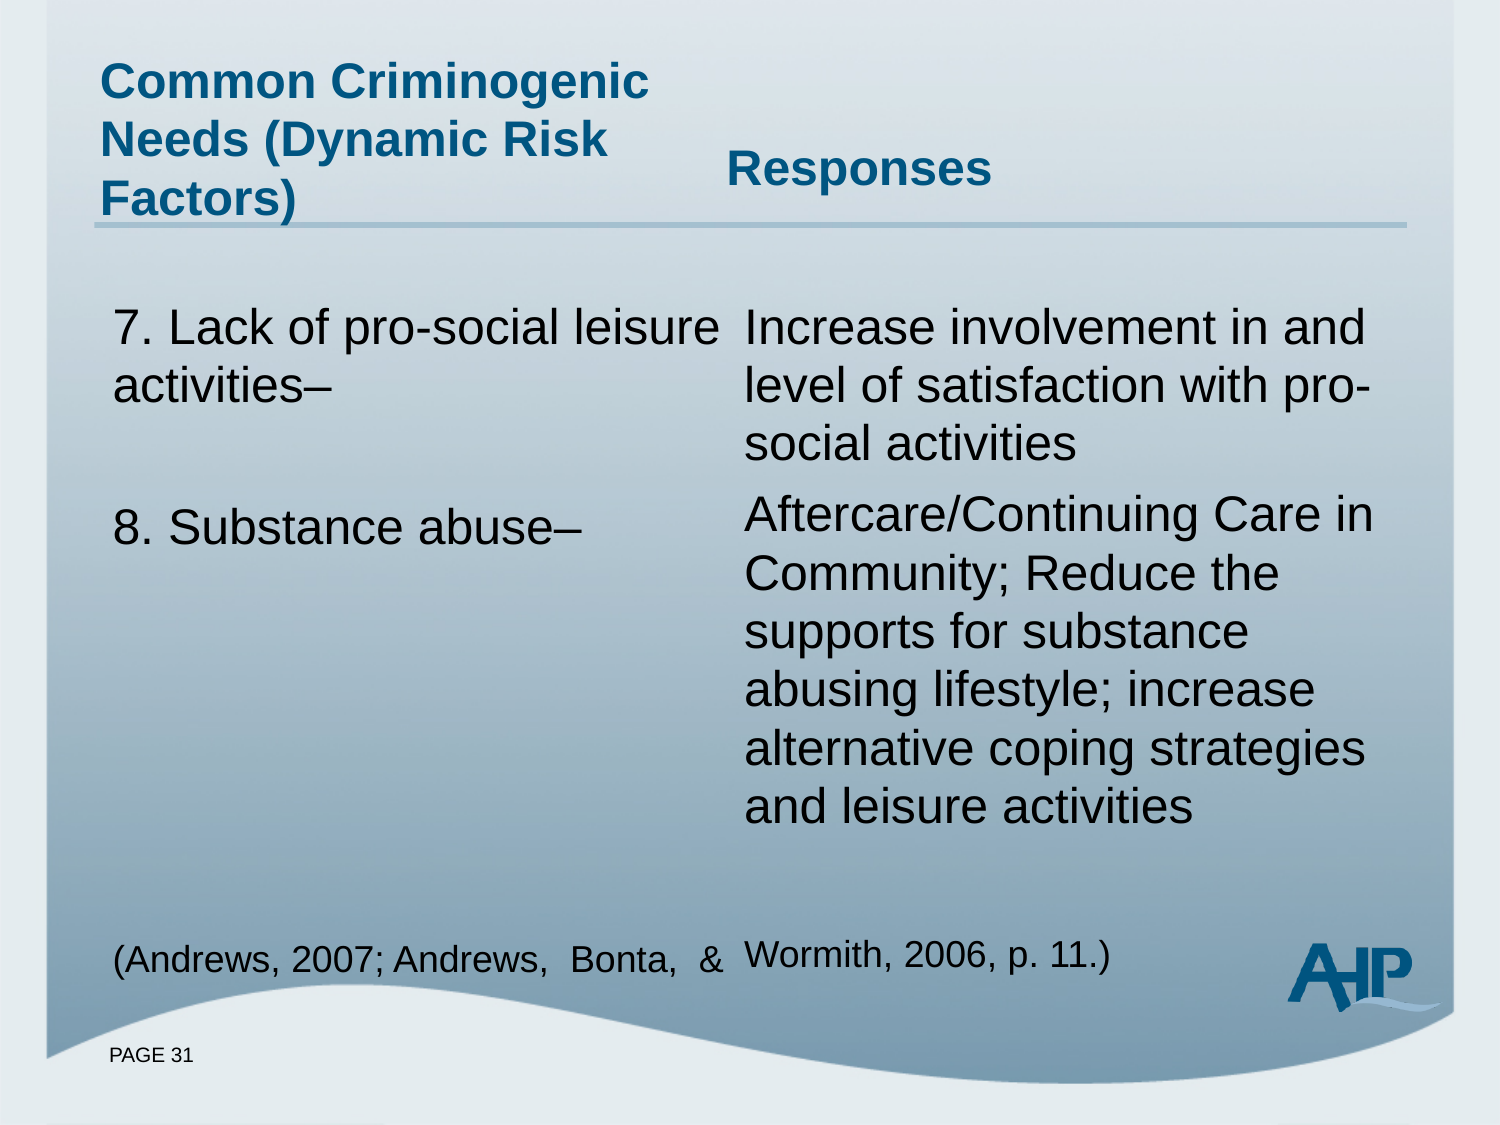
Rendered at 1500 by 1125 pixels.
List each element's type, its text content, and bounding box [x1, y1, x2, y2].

list Increase involvement in and level of satisfaction with pro-social activities Aftercare/Continuing Care in Community; Reduce the supports for substance abusing lifestyle; increase alternative coping strategies and leisure activities Wormith, 2006, p. 11.) [744, 224, 1390, 968]
picture [0, 0, 1500, 1125]
list Responses [726, 137, 1388, 373]
list Common Criminogenic Needs (Dynamic Risk Factors) [99, 50, 720, 360]
list 7. Lack of pro-social leisure activities– 8. Substance abuse– (Andrews, 2007; Andrews, Bonta, & [112, 224, 733, 968]
